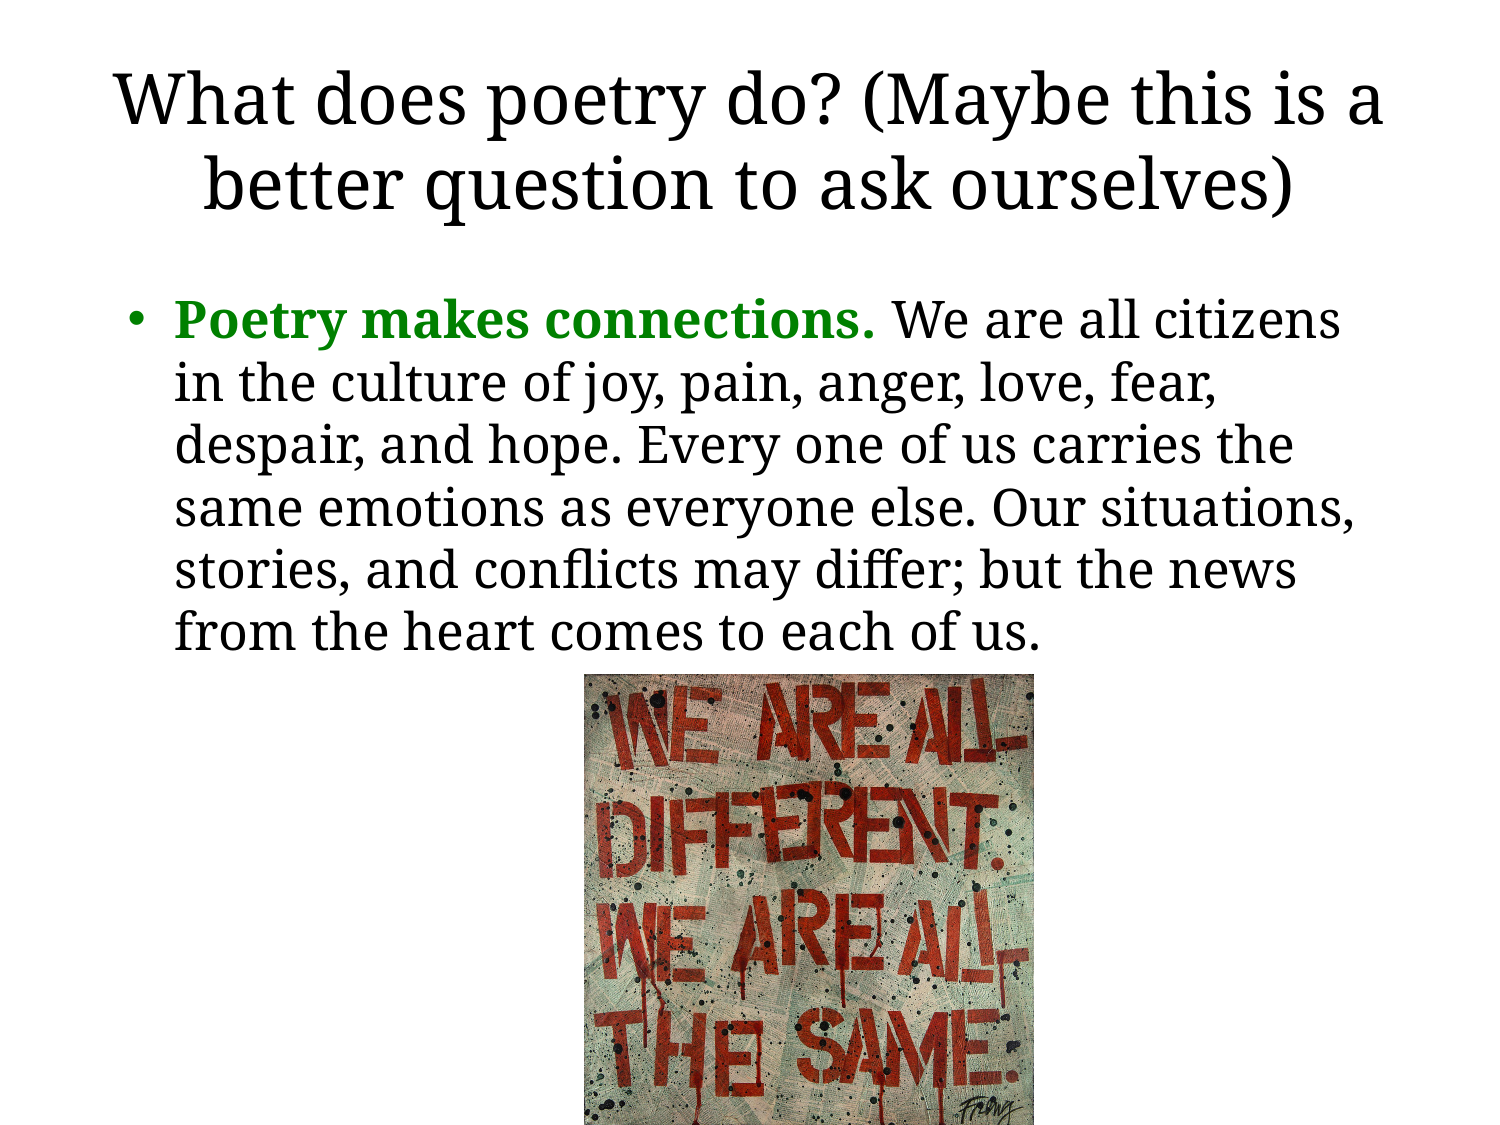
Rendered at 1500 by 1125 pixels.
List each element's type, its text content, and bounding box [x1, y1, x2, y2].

list Poetry makes connections. We are all citizens in the culture of joy, pain, anger, love, fear, despair, and hope. Every one of us carries the same emotions as everyone else. Our situations, stories, and conflicts may differ; but the news from the heart comes to each of us. [112, 279, 1403, 675]
title What does poetry do? (Maybe this is a better question to ask ourselves) [75, 45, 1425, 233]
picture [583, 674, 1034, 1125]
